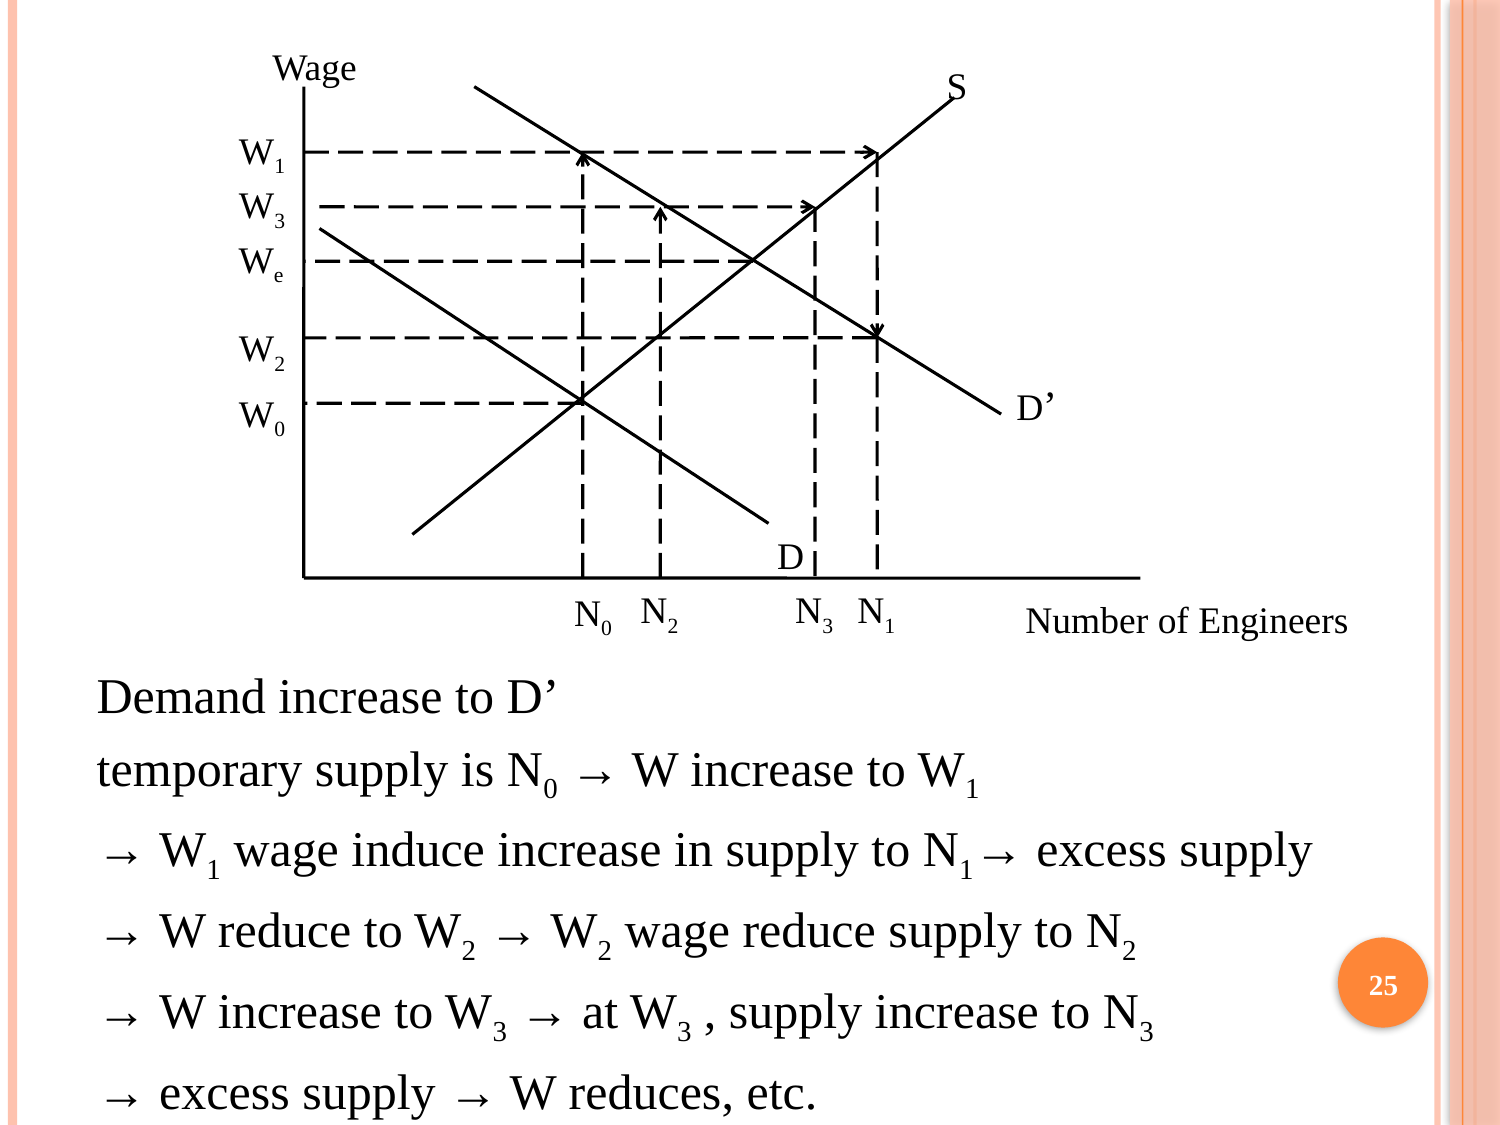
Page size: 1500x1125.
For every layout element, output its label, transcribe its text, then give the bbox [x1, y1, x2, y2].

slide_number 25 [1333, 940, 1434, 1026]
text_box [210, 34, 1431, 646]
text_box Demand increase to D’ temporary supply is N0 → W increase to W1 → W1 wage induce increase in supply to N1→ excess supply → W reduce to W2 → W2 wage reduce supply to N2 → W increase to W3 → at W3 , supply increase to N3 → excess supply → W reduces, etc. [81, 656, 1389, 1125]
